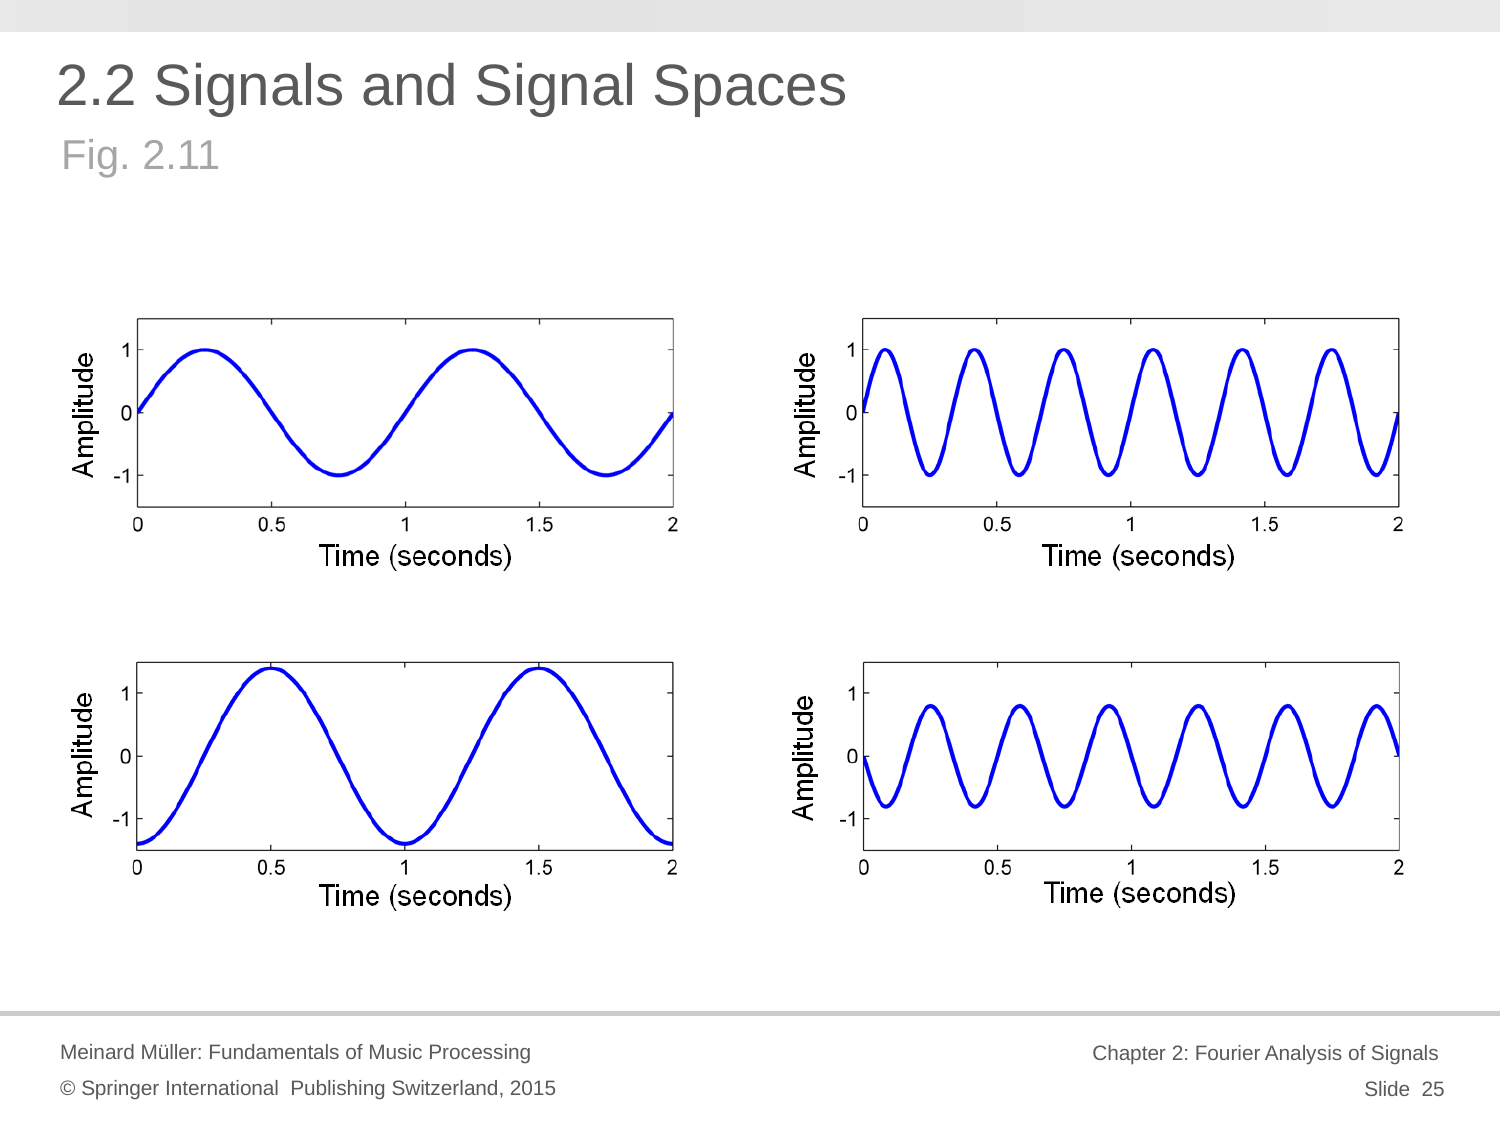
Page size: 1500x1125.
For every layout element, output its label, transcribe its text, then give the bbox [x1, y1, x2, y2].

title 2.2 Signals and Signal Spaces [40, 39, 1448, 133]
picture [773, 301, 1466, 591]
picture [47, 301, 738, 591]
picture [0, 0, 1500, 32]
picture [47, 644, 740, 932]
picture [773, 644, 1464, 929]
list Fig. 2.11 [46, 115, 276, 198]
